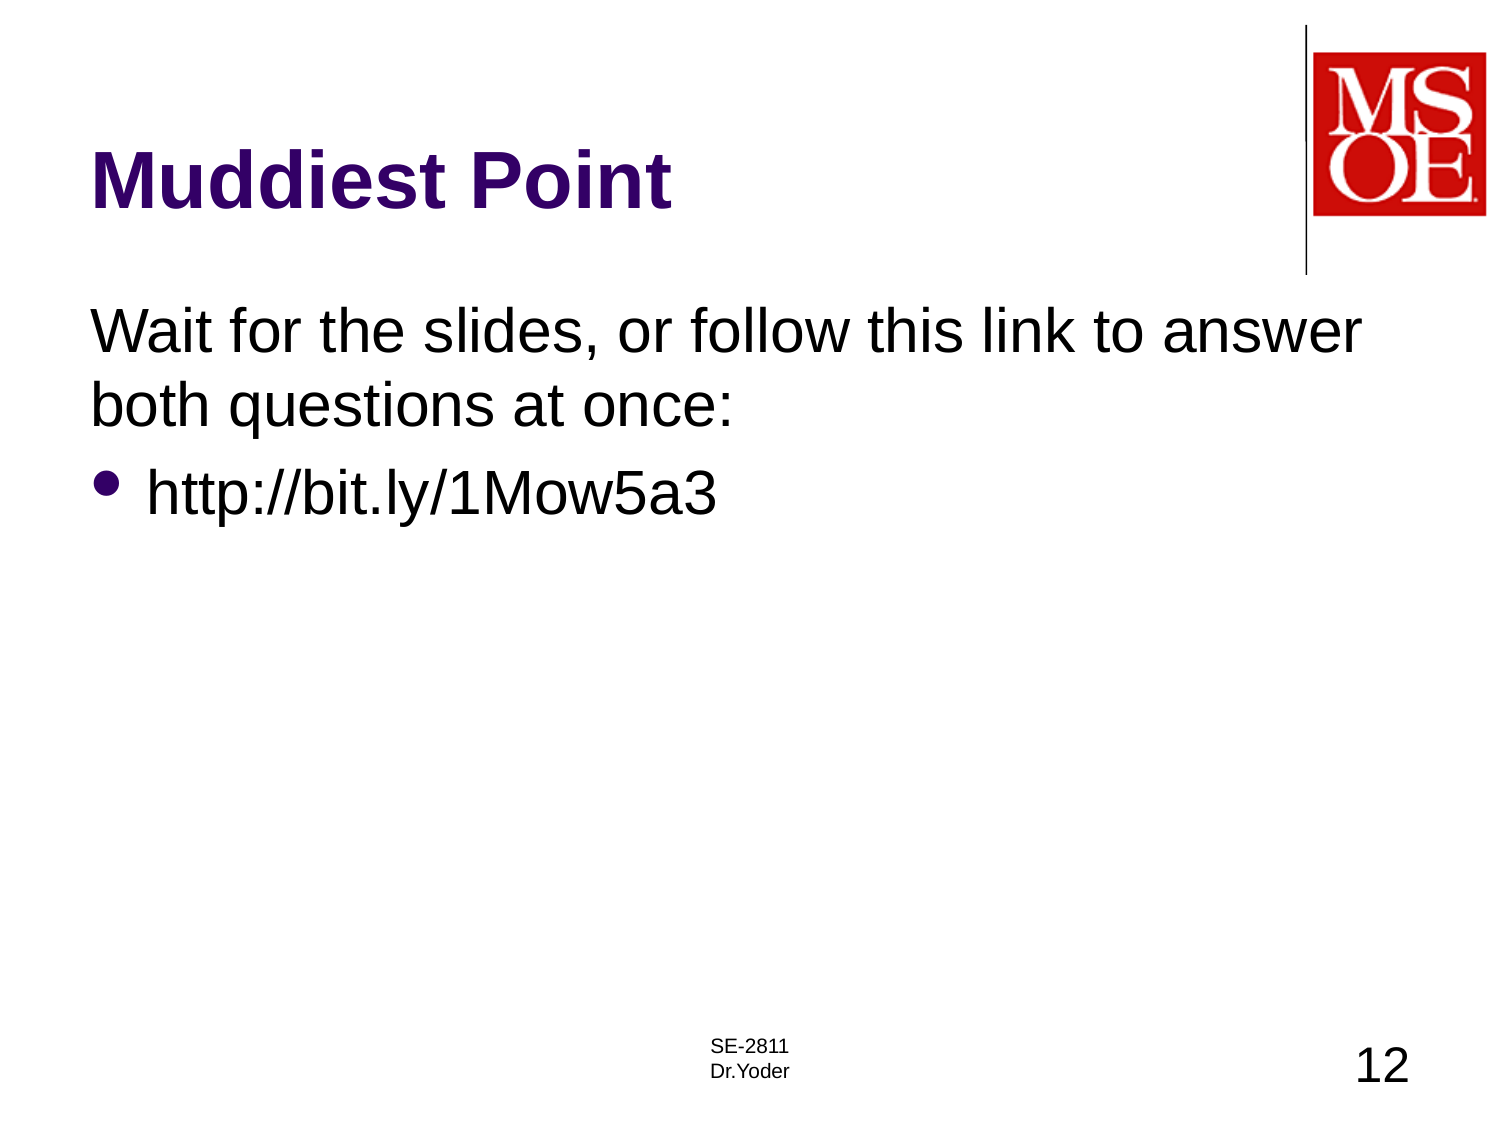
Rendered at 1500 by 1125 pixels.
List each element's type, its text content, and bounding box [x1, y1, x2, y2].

picture [1313, 37, 1488, 232]
title Muddiest Point [74, 19, 1313, 233]
list Wait for the slides, or follow this link to answer both questions at once: http://bit.ly/1Mow5a3 [74, 281, 1426, 1006]
slide_number 12 [1074, 1024, 1426, 1101]
footer SE-2811 Dr.Yoder [512, 1024, 988, 1101]
